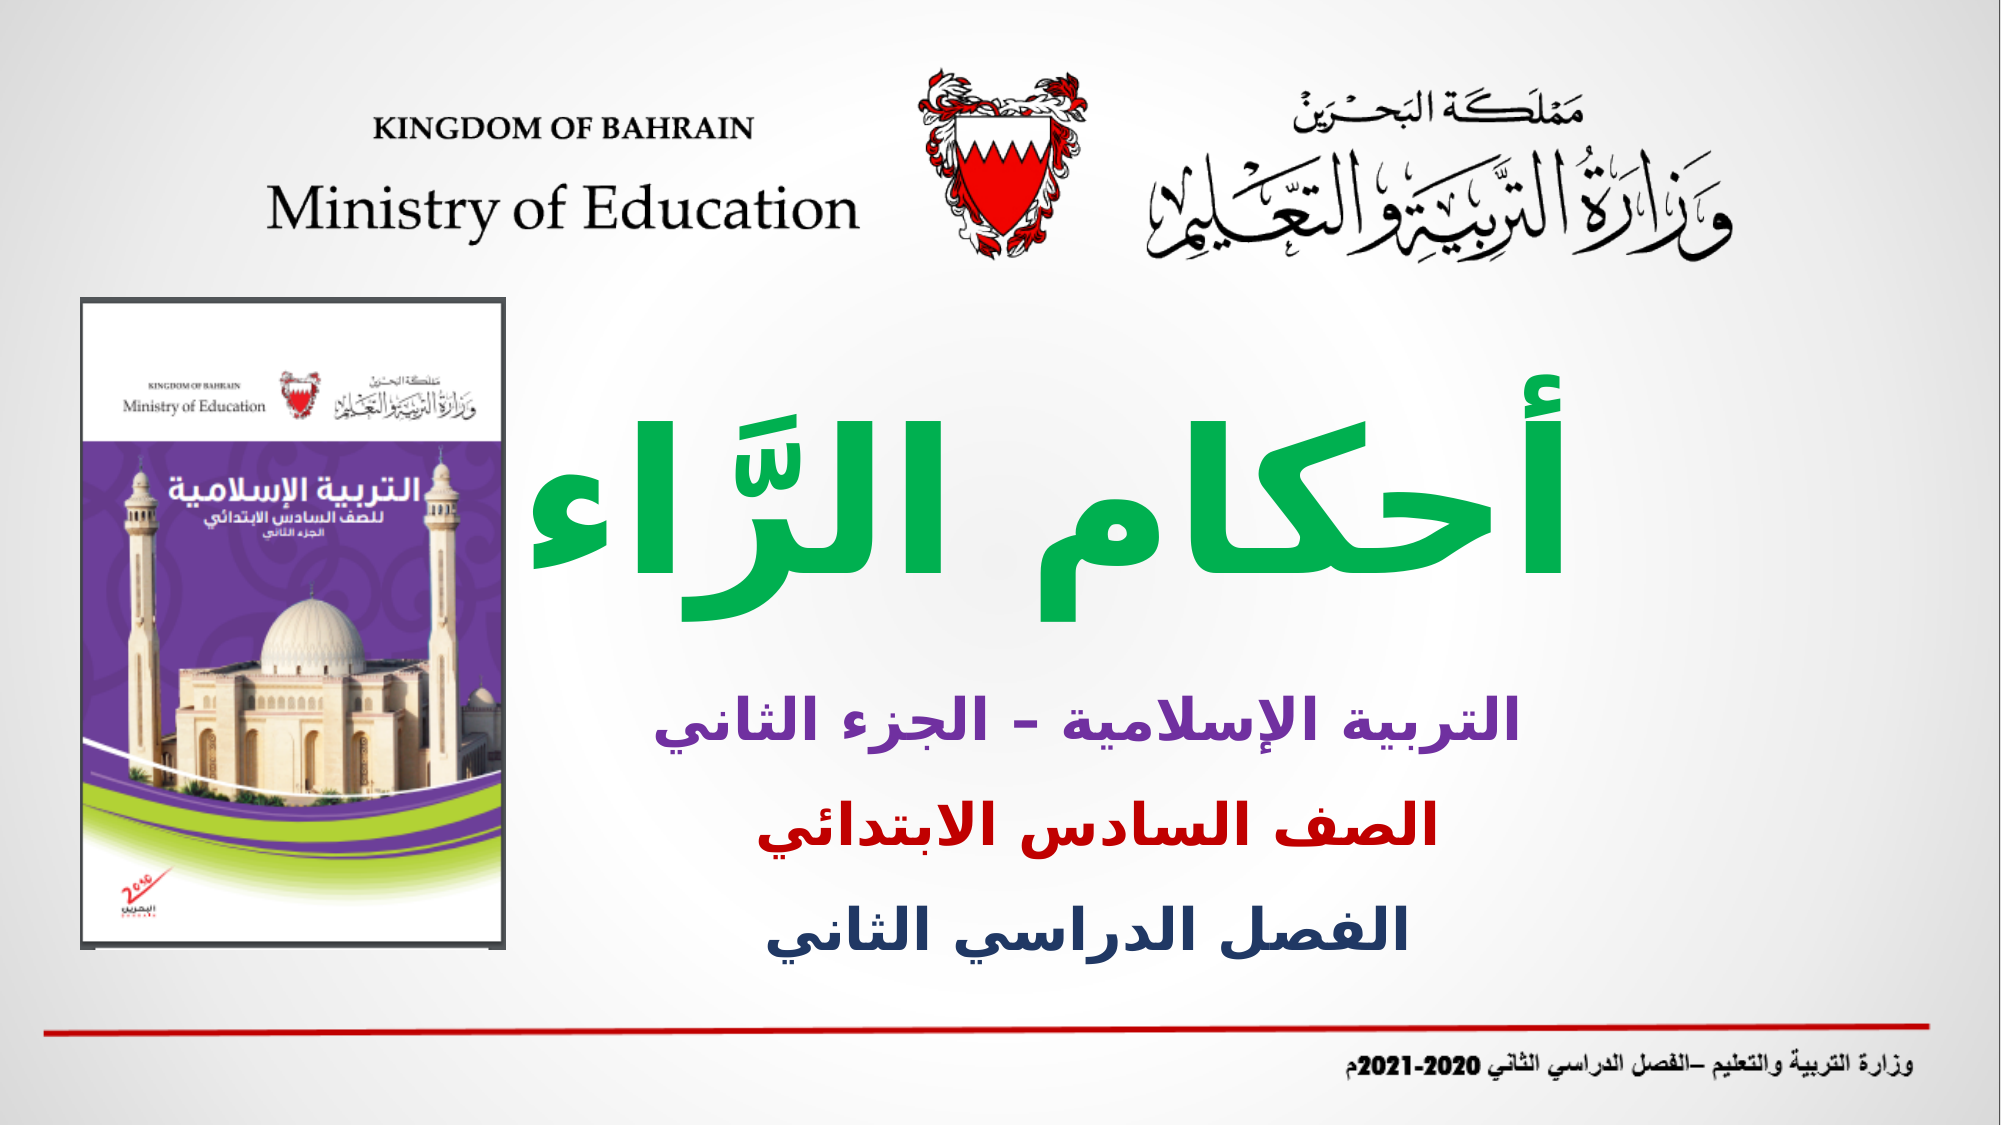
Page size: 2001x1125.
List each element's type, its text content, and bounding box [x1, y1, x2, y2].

text_box التربية الإسلامية – الجزء الثاني الصف السادس الابتدائي الفصل الدراسي الثاني [637, 639, 1559, 970]
text_box أحكام الرَّاء [506, 366, 1594, 622]
picture [0, 0, 2001, 1125]
